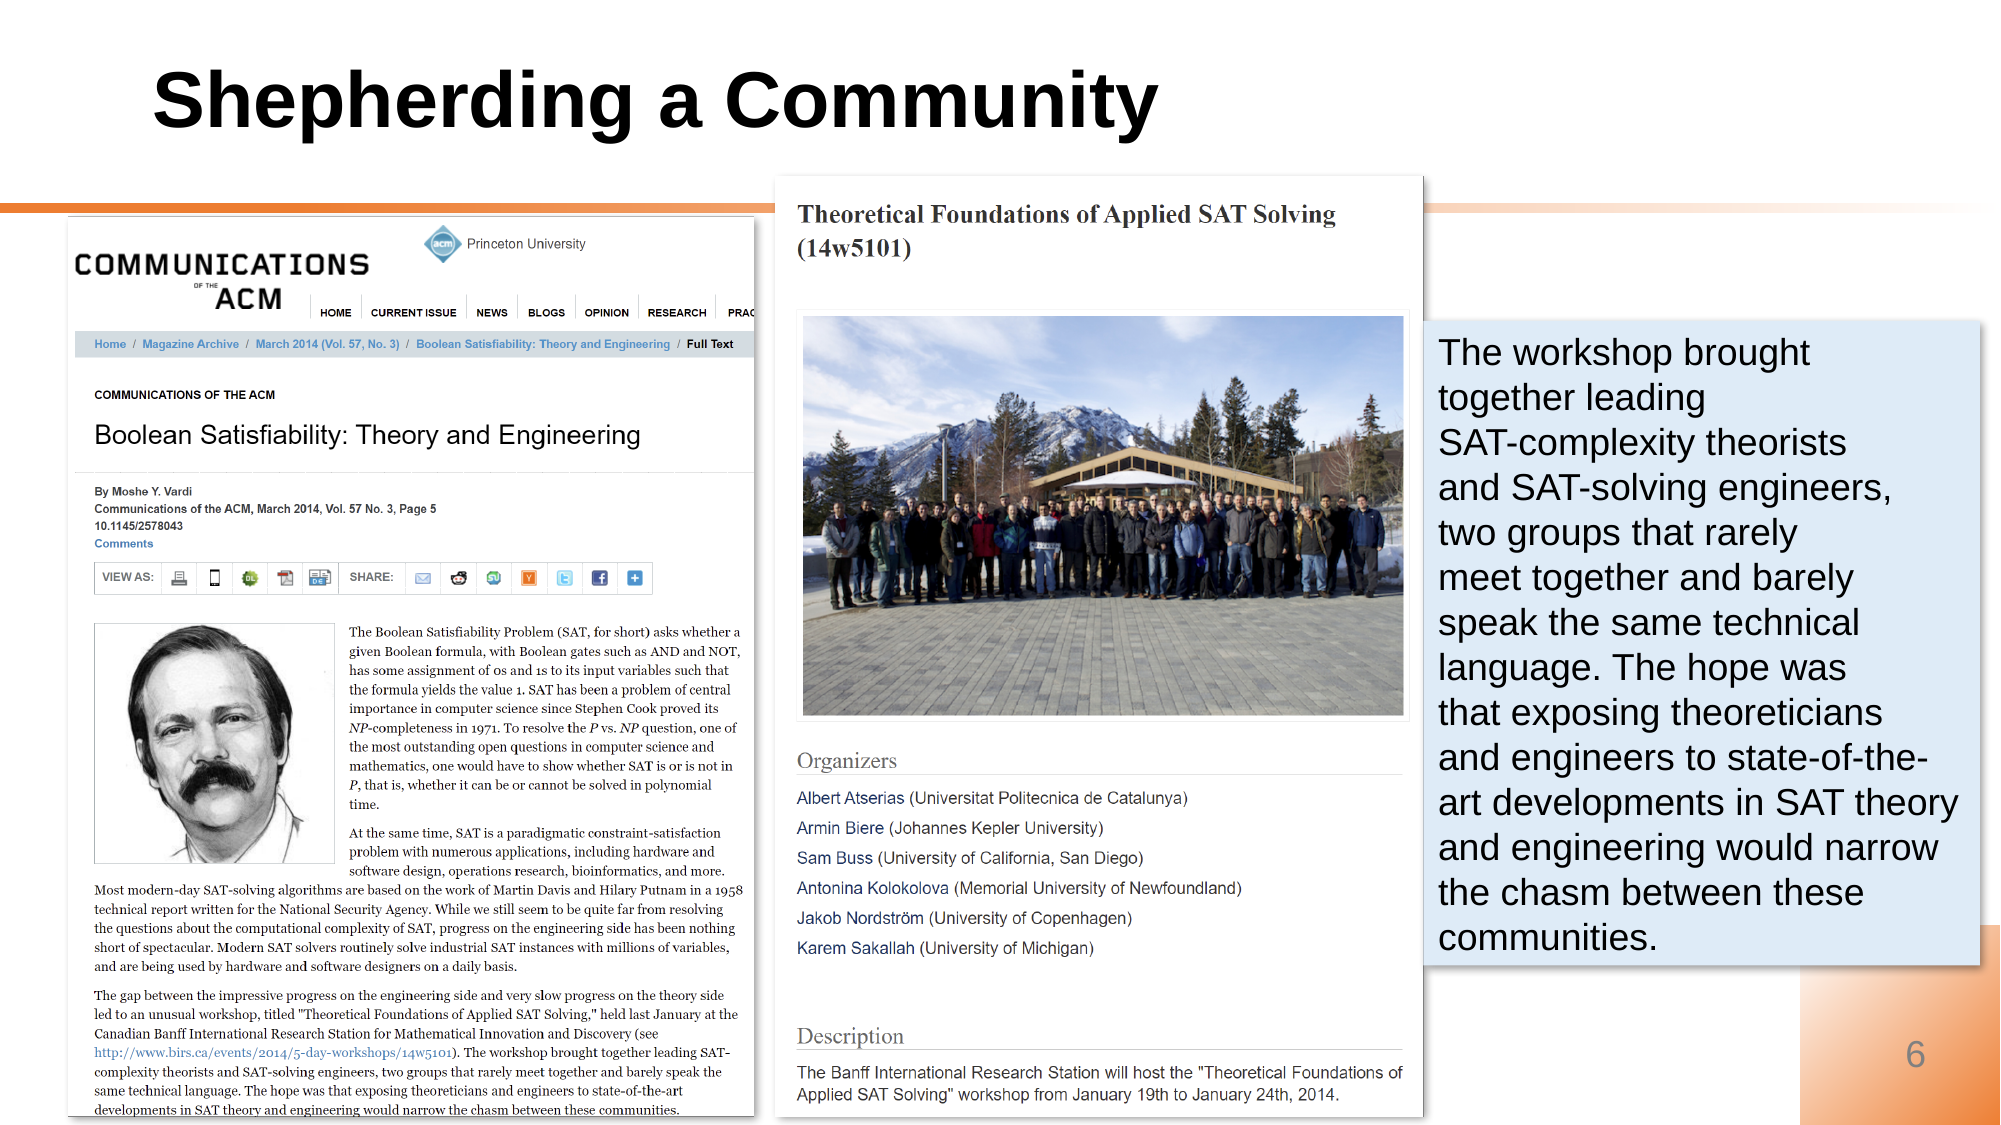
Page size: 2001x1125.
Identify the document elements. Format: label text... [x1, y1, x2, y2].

title Shepherding a Community [137, 22, 1698, 182]
picture [775, 176, 1424, 1117]
picture [68, 216, 754, 1117]
text_box The workshop brought together leading SAT-complexity theorists and SAT-solving engineers, two groups that rarely meet together and barely speak the same technical language. The hope was that exposing theoreticians and engineers to state-of-the-art developments in SAT theory and engineering would narrow the chasm between these communities. [1424, 320, 1980, 966]
